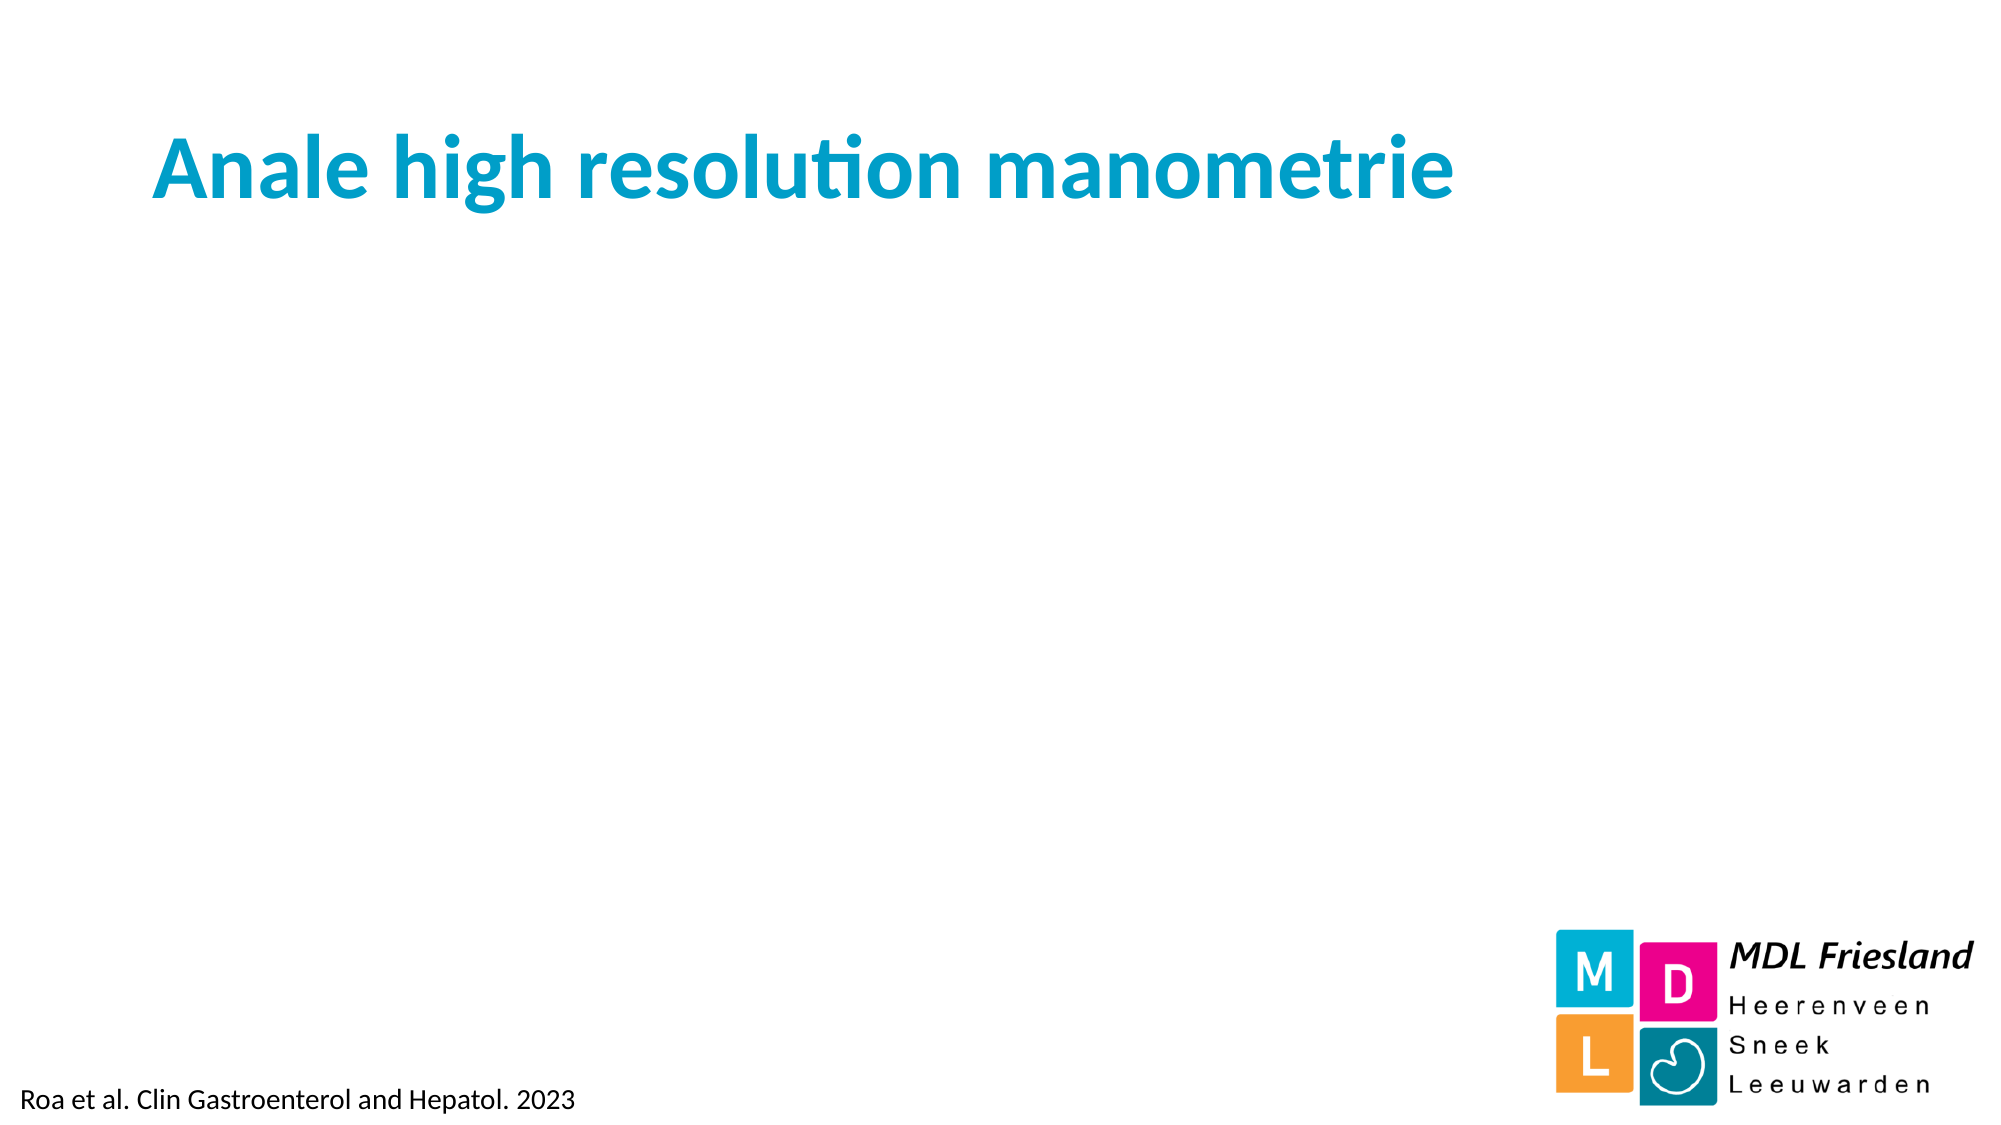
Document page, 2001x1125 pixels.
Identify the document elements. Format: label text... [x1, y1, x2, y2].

picture [1544, 921, 2000, 1125]
title Anale high resolution manometrie [137, 59, 1863, 278]
text_box Roa et al. Clin Gastroenterol and Hepatol. 2023 [5, 1072, 591, 1123]
